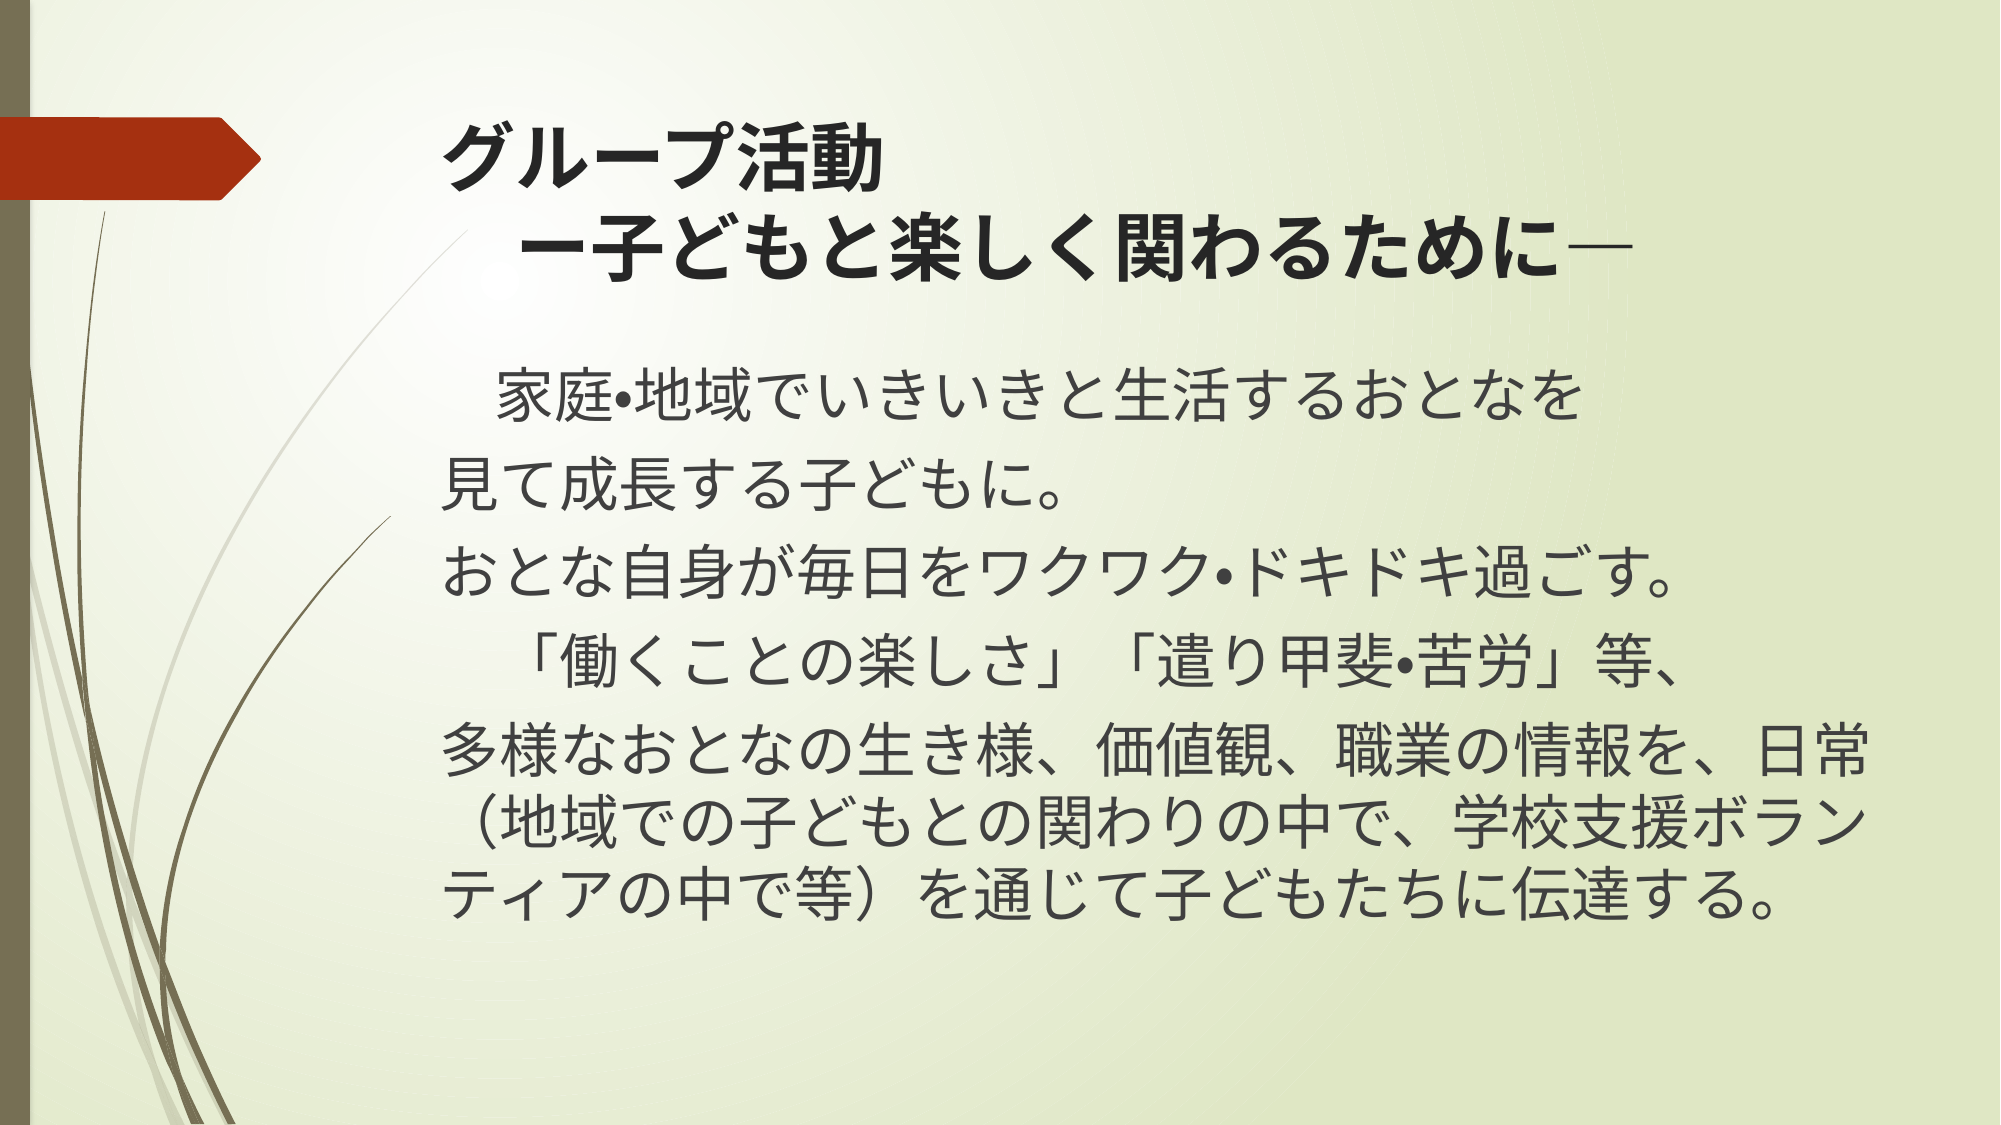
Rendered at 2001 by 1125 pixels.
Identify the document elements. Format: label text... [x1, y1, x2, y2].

title グループ活動 ー子どもと楽しく関わるために― [425, 102, 1888, 313]
list 家庭・地域でいきいきと生活するおとなを 見て成長する子どもに。 おとな自身が毎日をワクワク・ドキドキ過ごす。 「働くことの楽しさ」「遣り甲斐・苦労」等、 多様なおとなの生き様、価値観、職業の情報を、日常（地域での子どもとの関わりの中で、学校支援ボランティアの中で等）を通じて子どもたちに伝達する。 [424, 350, 1888, 970]
